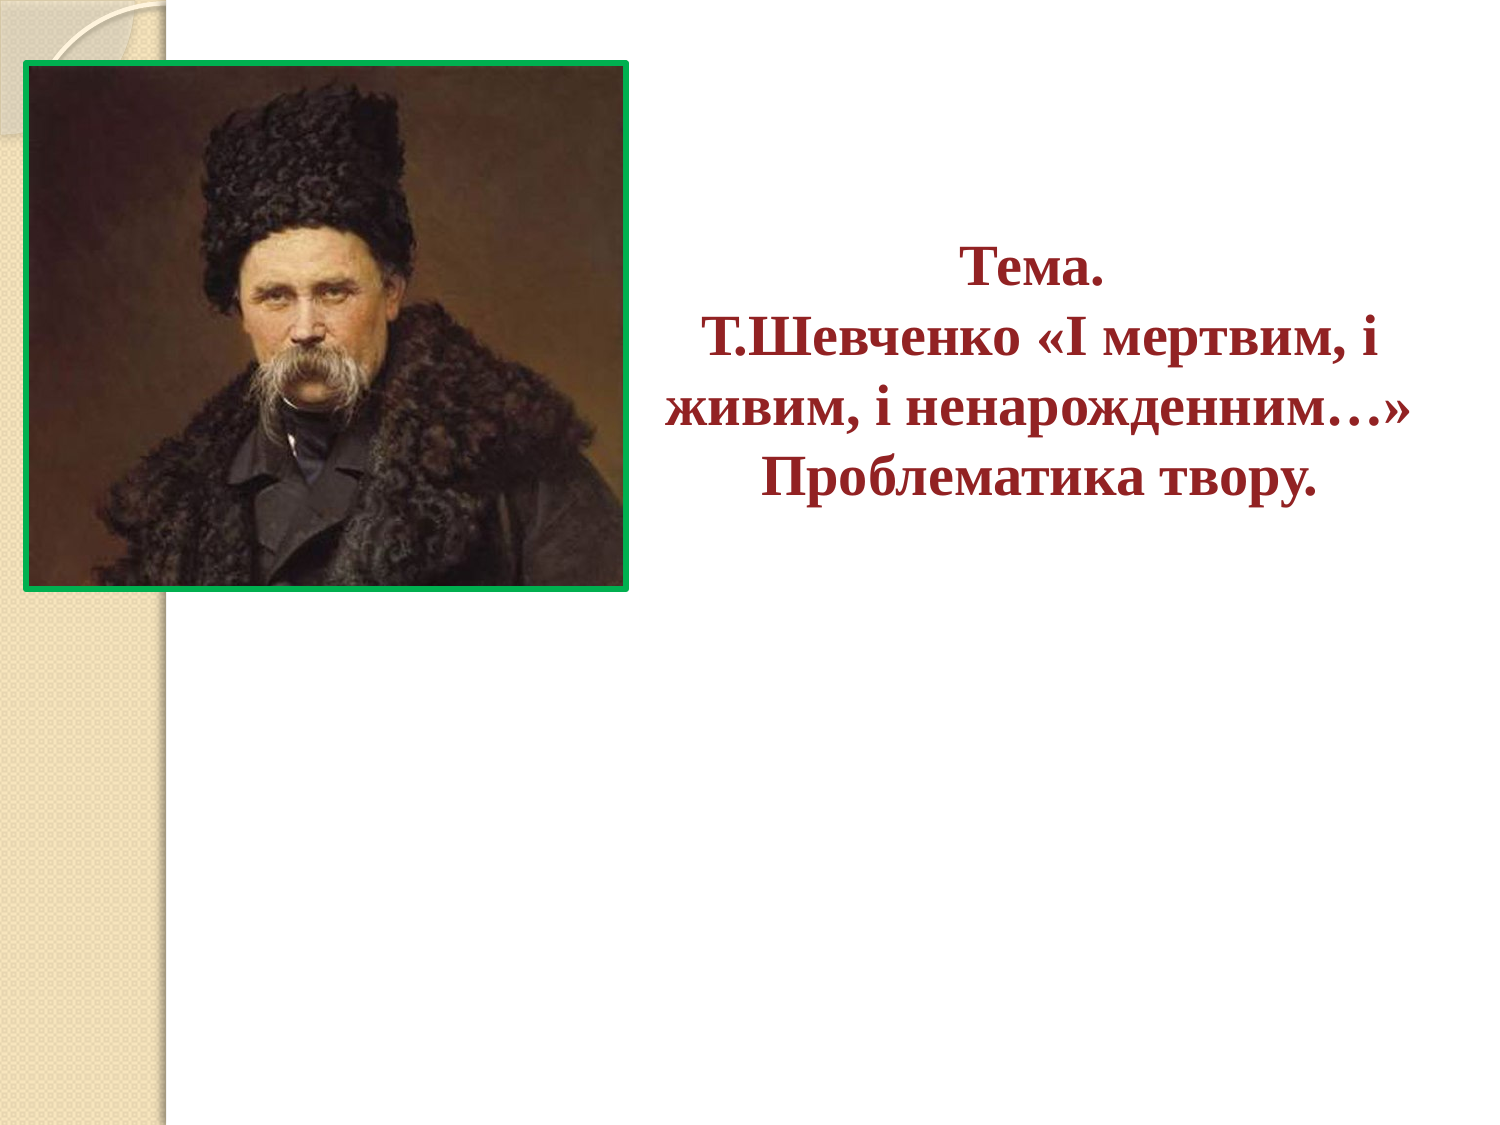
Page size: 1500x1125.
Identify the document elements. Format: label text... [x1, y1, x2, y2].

picture [29, 66, 624, 587]
text_box Тема. Т.Шевченко «І мертвим, і живим, і ненарожденним…» Проблематика твору. [599, 219, 1480, 655]
